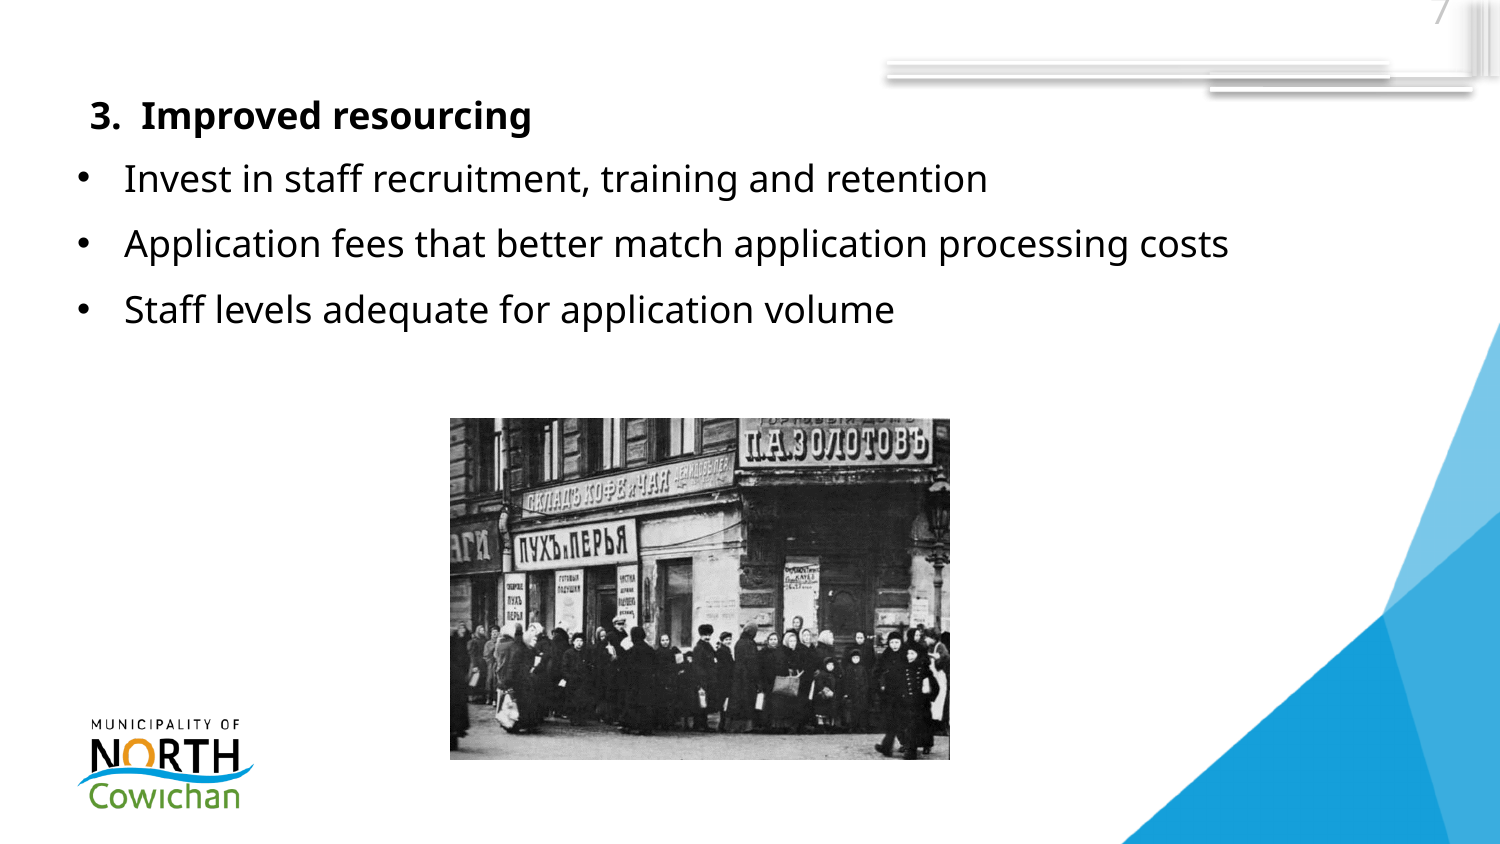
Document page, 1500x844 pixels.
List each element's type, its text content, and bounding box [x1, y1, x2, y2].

picture [75, 718, 255, 809]
slide_number 7 [1341, 0, 1466, 46]
text_box 3. Improved resourcing [74, 84, 1263, 145]
text_box Invest in staff recruitment, training and retention Application fees that better match application processing costs Staff levels adequate for application volume [62, 147, 1250, 384]
picture [449, 418, 951, 760]
picture [1061, 322, 1500, 844]
